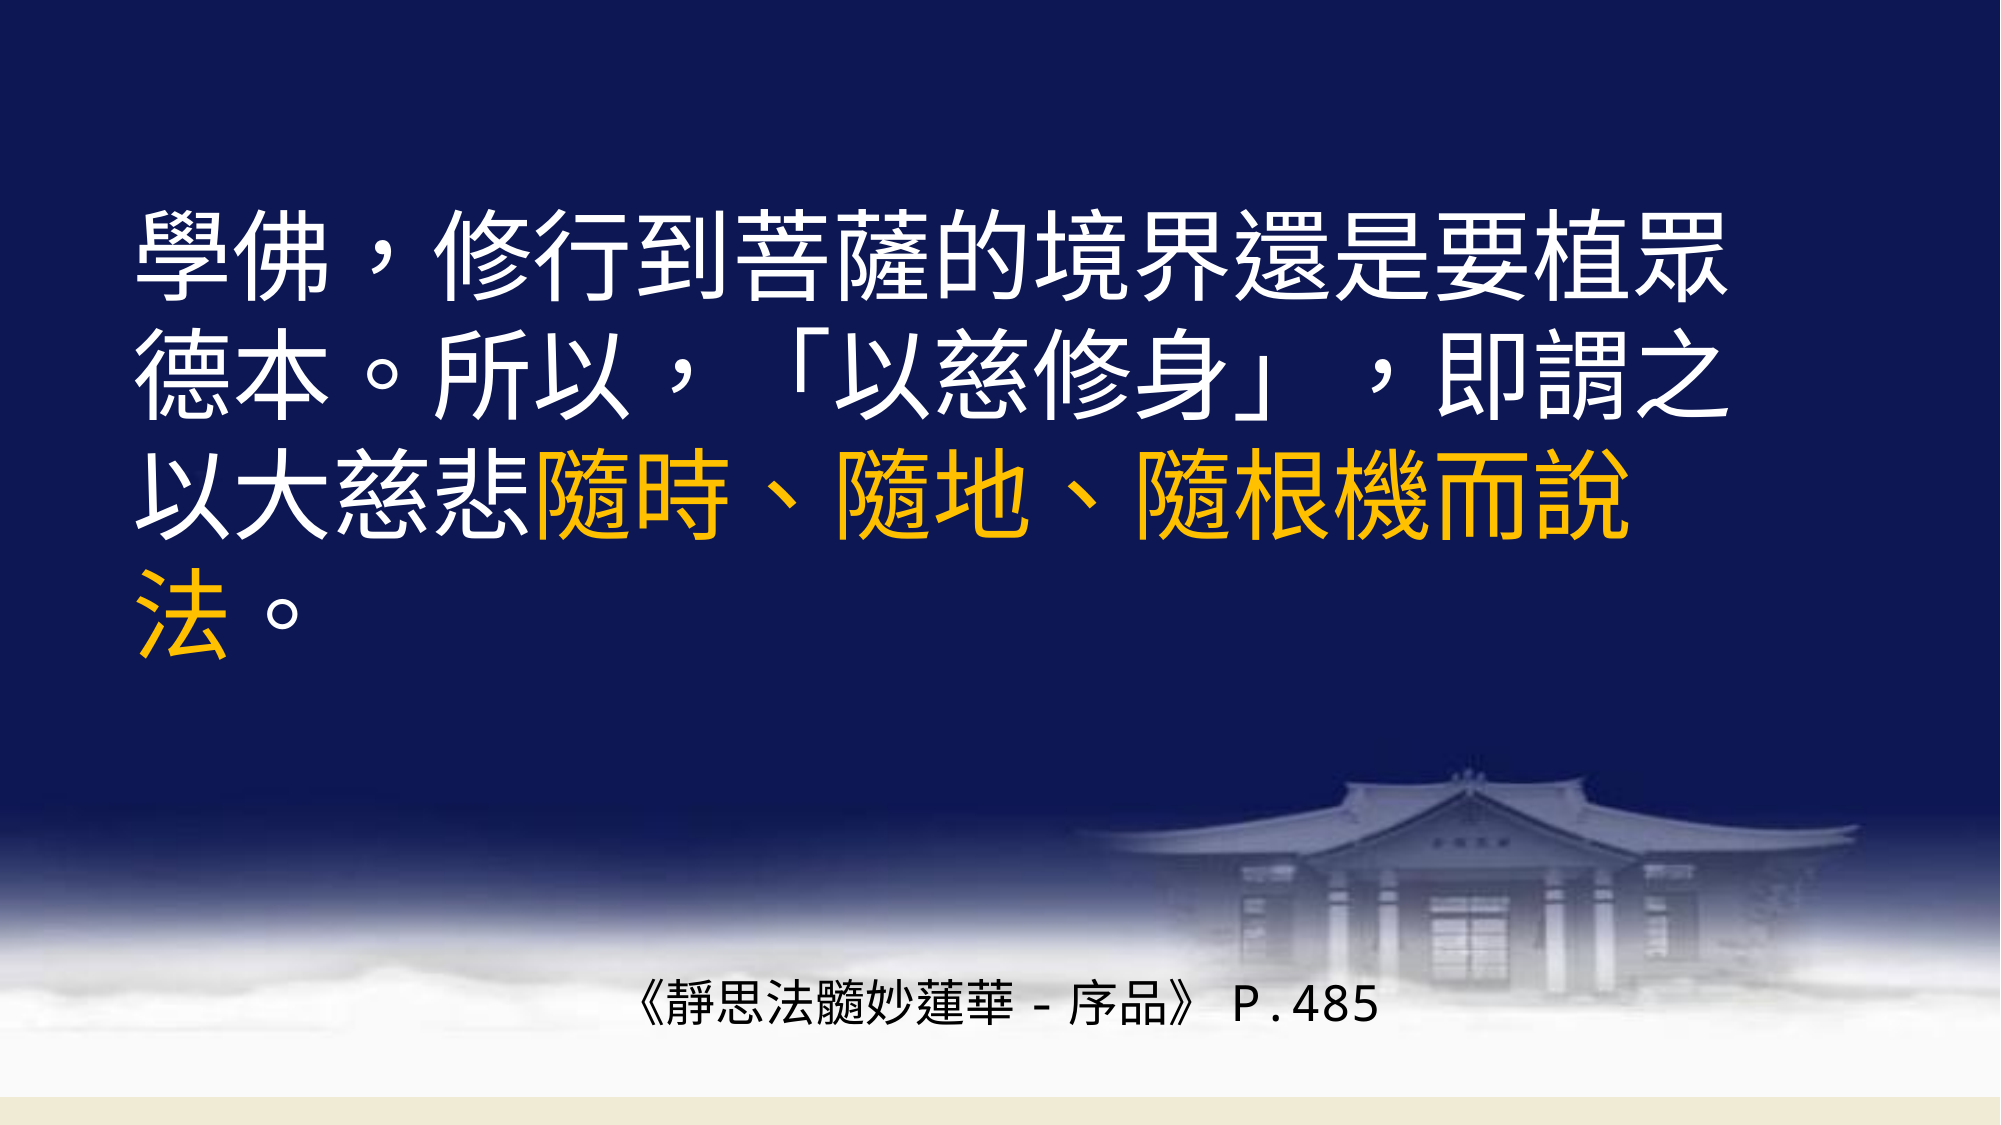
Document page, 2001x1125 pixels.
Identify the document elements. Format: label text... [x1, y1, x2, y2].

subtitle 學佛，修行到菩薩的境界還是要植眾德本。所以，「以慈修身」，即謂之以大慈悲隨時、隨地、隨根機而說法。 [98, 185, 1816, 895]
picture [0, 0, 2000, 1097]
text_box 《靜思法髓妙蓮華-序品》P.485 [600, 963, 1396, 1039]
